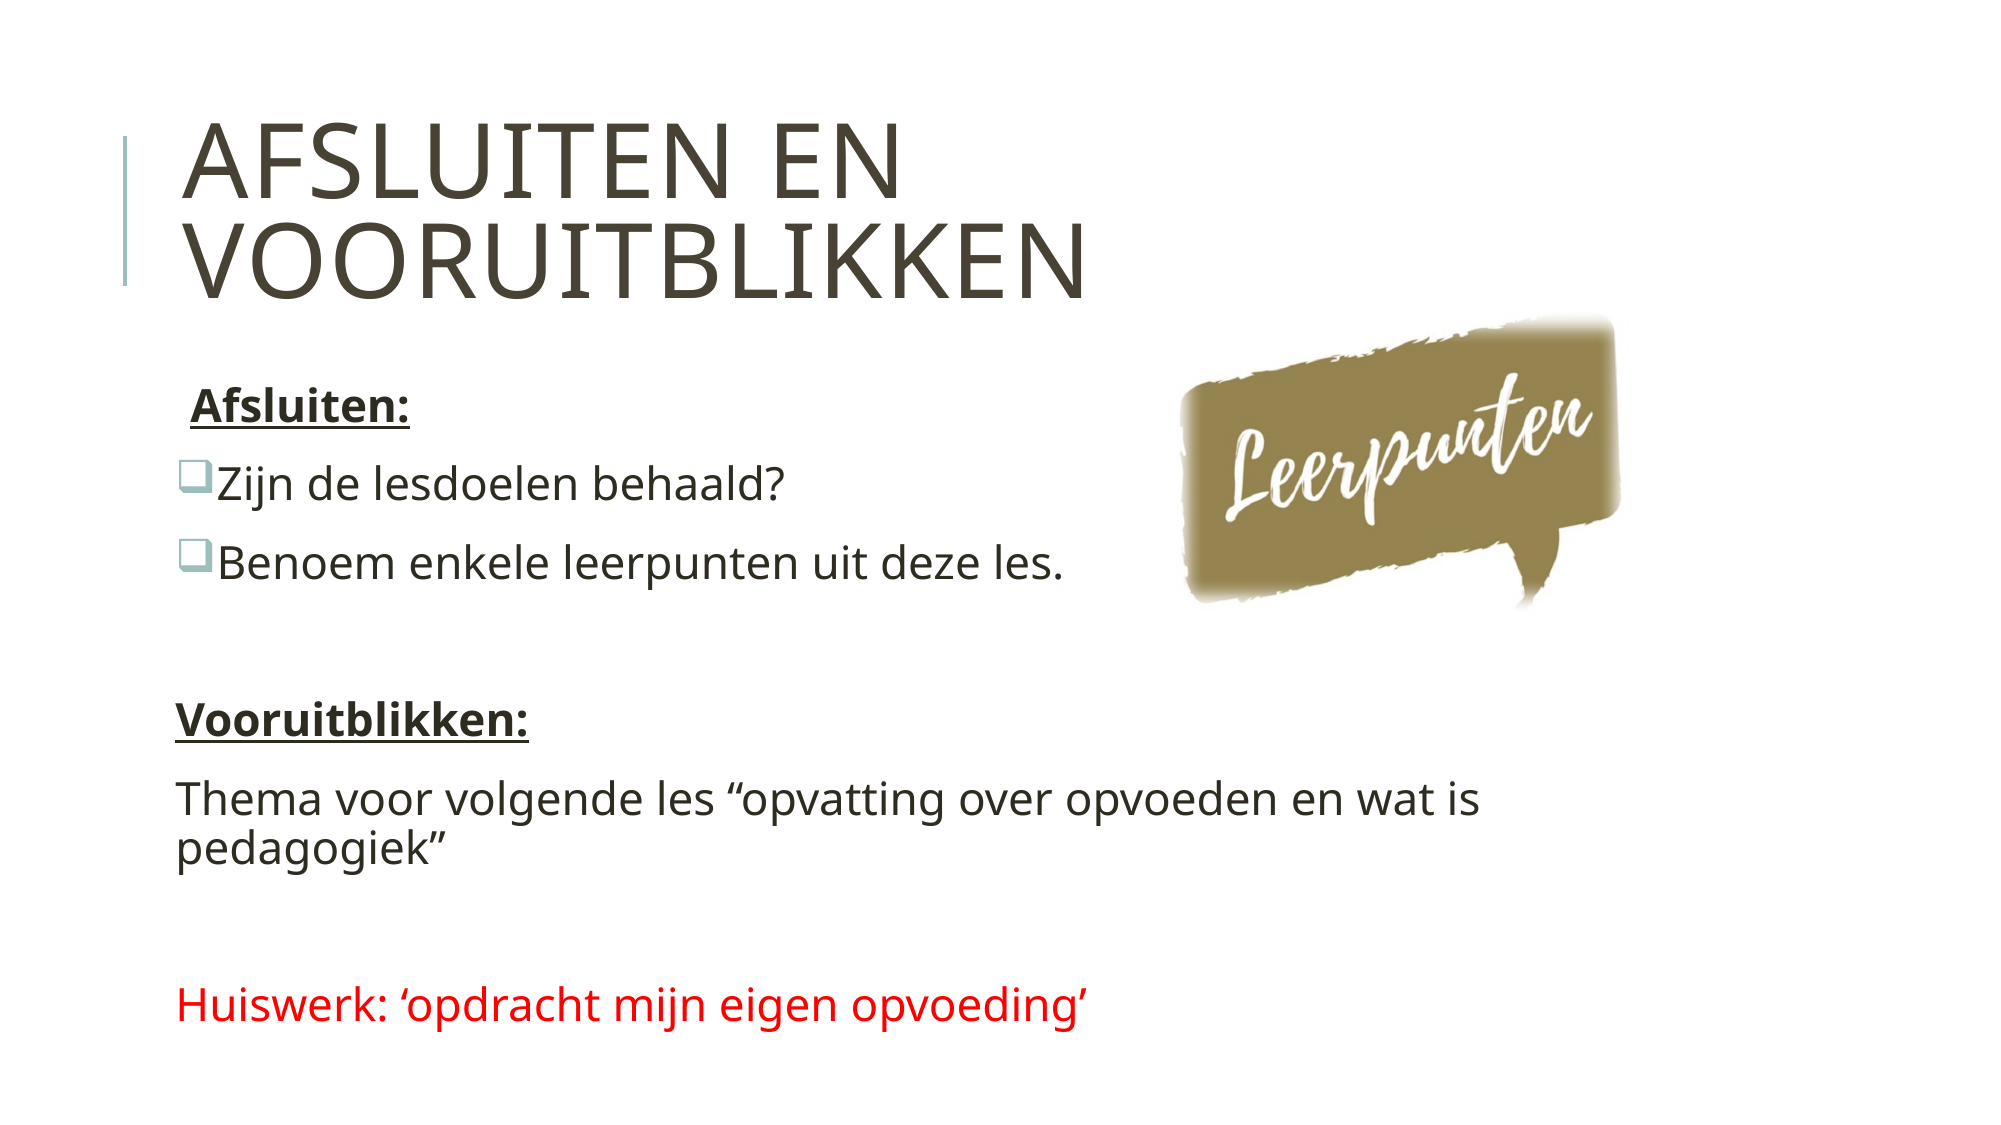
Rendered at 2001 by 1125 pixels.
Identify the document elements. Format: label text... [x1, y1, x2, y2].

picture [1168, 310, 1634, 614]
title Afsluiten en vooruitblikken [168, 96, 1763, 342]
list Afsluiten: Zijn de lesdoelen behaald? Benoem enkele leerpunten uit deze les. Vooruitblikken: Thema voor volgende les “opvatting over opvoeden en wat is pedagogiek” Huiswerk: ‘opdracht mijn eigen opvoeding’ [168, 375, 1763, 1035]
